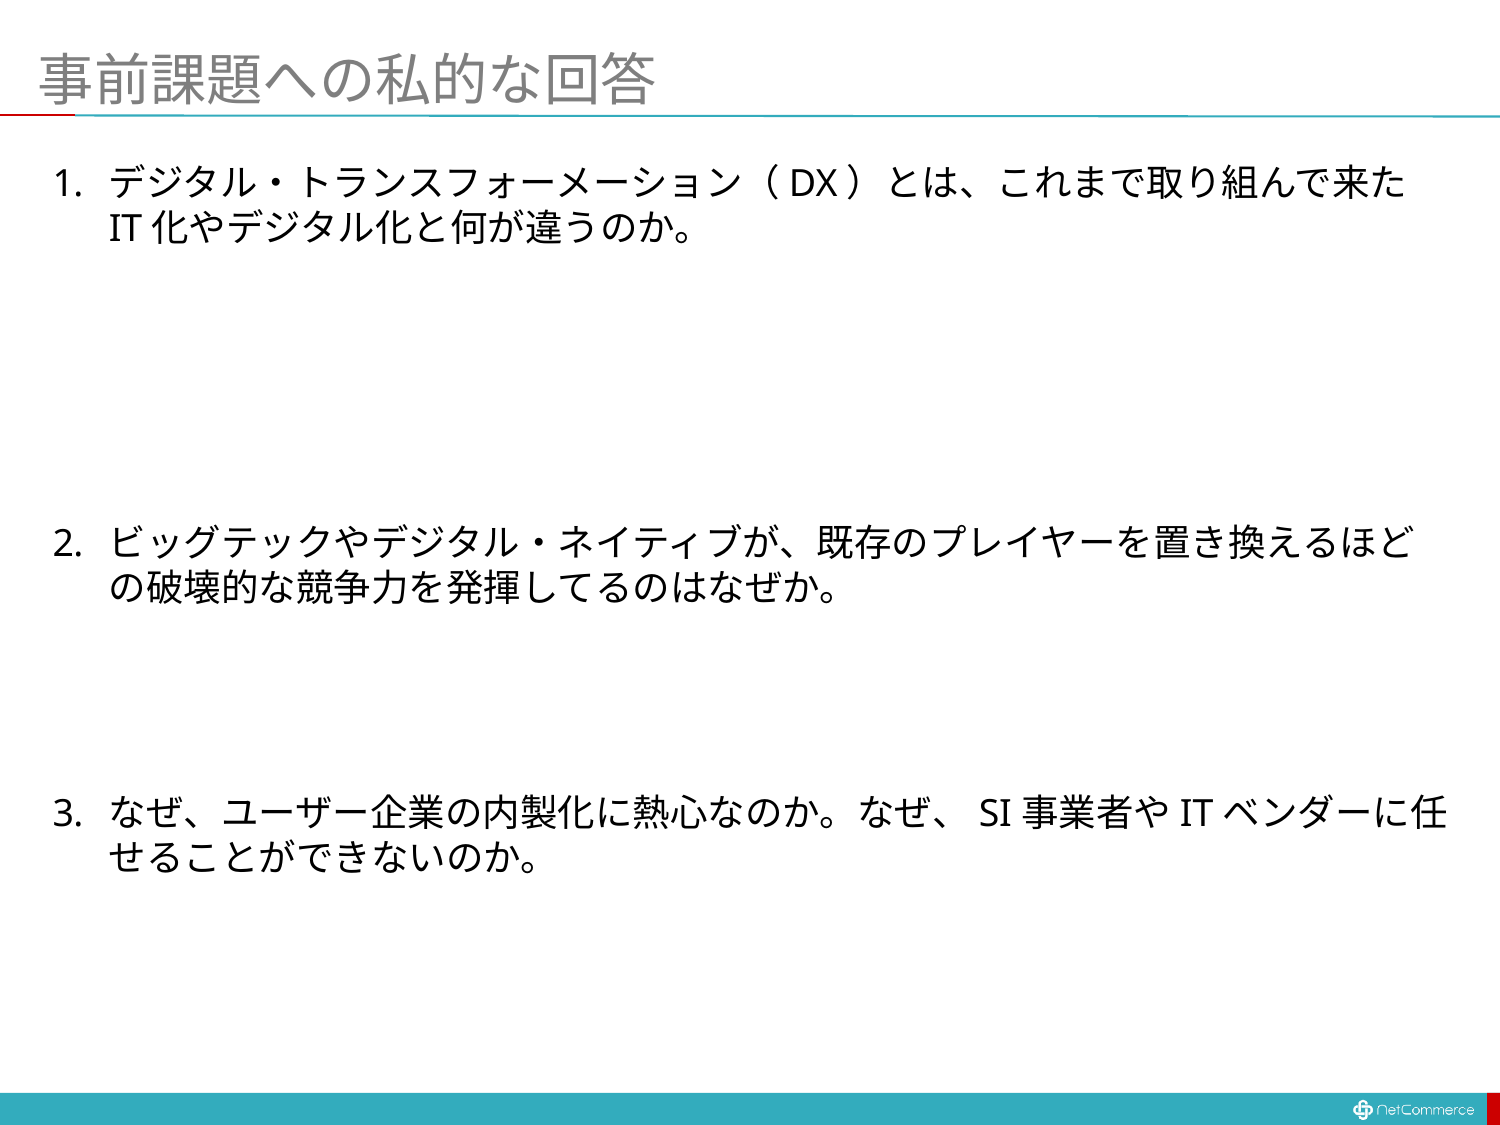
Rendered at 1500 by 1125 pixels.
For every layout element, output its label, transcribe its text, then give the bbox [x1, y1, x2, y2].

title 事前課題への私的な回答 [37, 43, 1463, 112]
picture [1352, 1098, 1474, 1120]
text_box デジタル・トランスフォーメーション（DX）とは、これまで取り組んで来たIT化やデジタル化と何が違うのか。 ビッグテックやデジタル・ネイティブが、既存のプレイヤーを置き換えるほどの破壊的な競争力を発揮してるのはなぜか。 なぜ、ユーザー企業の内製化に熱心なのか。なぜ、SI事業者やITベンダーに任せることができないのか。 [37, 151, 1463, 932]
